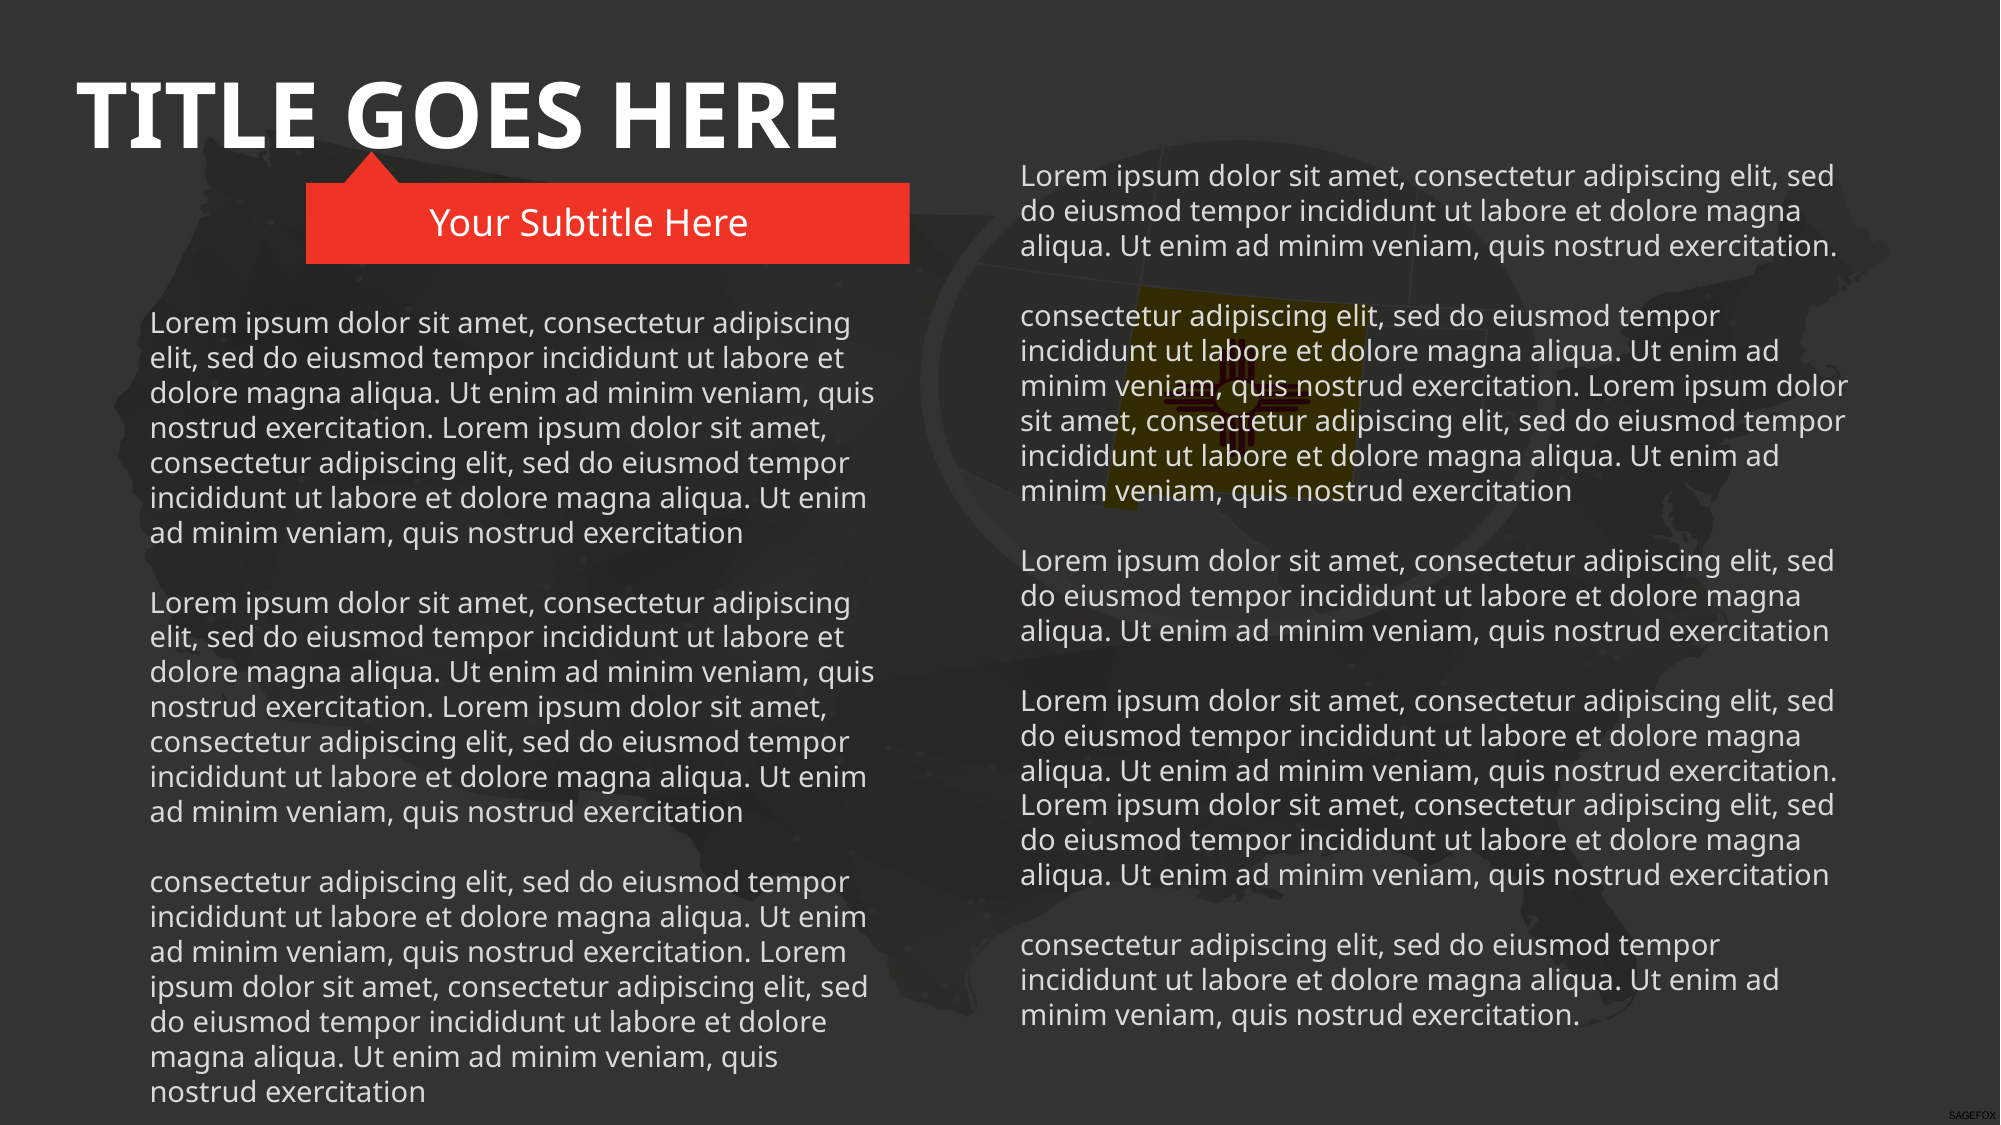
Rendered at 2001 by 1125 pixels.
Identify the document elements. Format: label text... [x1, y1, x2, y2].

text_box Lorem ipsum dolor sit amet, consectetur adipiscing elit, sed do eiusmod tempor incididunt ut labore et dolore magna aliqua. Ut enim ad minim veniam, quis nostrud exercitation. Lorem ipsum dolor sit amet, consectetur adipiscing elit, sed do eiusmod tempor incididunt ut labore et dolore magna aliqua. Ut enim ad minim veniam, quis nostrud exercitation Lorem ipsum dolor sit amet, consectetur adipiscing elit, sed do eiusmod tempor incididunt ut labore et dolore magna aliqua. Ut enim ad minim veniam, quis nostrud exercitation. Lorem ipsum dolor sit amet, consectetur adipiscing elit, sed do eiusmod tempor incididunt ut labore et dolore magna aliqua. Ut enim ad minim veniam, quis nostrud exercitation consectetur adipiscing elit, sed do eiusmod tempor incididunt ut labore et dolore magna aliqua. Ut enim ad minim veniam, quis nostrud exercitation. Lorem ipsum dolor sit amet, consectetur adipiscing elit, sed do eiusmod tempor incididunt ut labore et dolore magna aliqua. Ut enim ad minim veniam, quis nostrud exercitation [134, 296, 897, 1125]
picture [0, 0, 2001, 1125]
text_box TITLE GOES HERE [60, 49, 965, 175]
text_box Lorem ipsum dolor sit amet, consectetur adipiscing elit, sed do eiusmod tempor incididunt ut labore et dolore magna aliqua. Ut enim ad minim veniam, quis nostrud exercitation. consectetur adipiscing elit, sed do eiusmod tempor incididunt ut labore et dolore magna aliqua. Ut enim ad minim veniam, quis nostrud exercitation. Lorem ipsum dolor sit amet, consectetur adipiscing elit, sed do eiusmod tempor incididunt ut labore et dolore magna aliqua. Ut enim ad minim veniam, quis nostrud exercitation Lorem ipsum dolor sit amet, consectetur adipiscing elit, sed do eiusmod tempor incididunt ut labore et dolore magna aliqua. Ut enim ad minim veniam, quis nostrud exercitation Lorem ipsum dolor sit amet, consectetur adipiscing elit, sed do eiusmod tempor incididunt ut labore et dolore magna aliqua. Ut enim ad minim veniam, quis nostrud exercitation. Lorem ipsum dolor sit amet, consectetur adipiscing elit, sed do eiusmod tempor incididunt ut labore et dolore magna aliqua. Ut enim ad minim veniam, quis nostrud exercitation consectetur adipiscing elit, sed do eiusmod tempor incididunt ut labore et dolore magna aliqua. Ut enim ad minim veniam, quis nostrud exercitation. [1005, 150, 1876, 1039]
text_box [306, 151, 910, 264]
